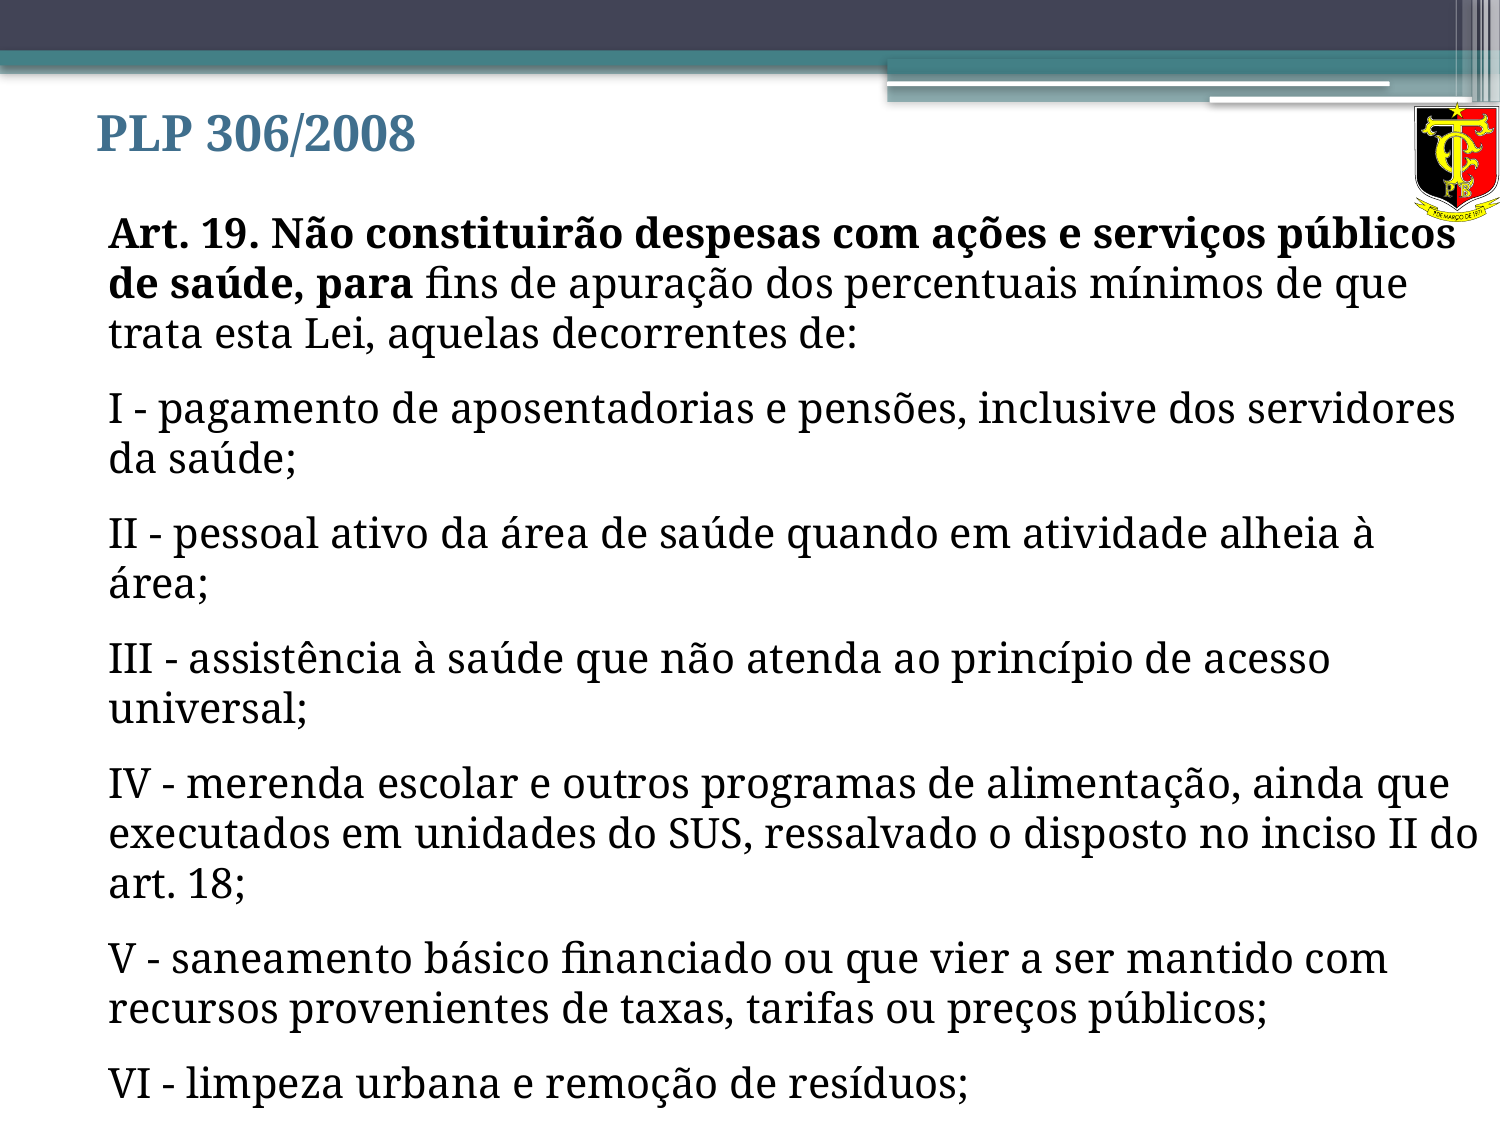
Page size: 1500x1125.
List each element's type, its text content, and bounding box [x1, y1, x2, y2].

text_box Art. 19. Não constituirão despesas com ações e serviços públicos de saúde, para fins de apuração dos percentuais mínimos de que trata esta Lei, aquelas decorrentes de: I - pagamento de aposentadorias e pensões, inclusive dos servidores da saúde; II - pessoal ativo da área de saúde quando em atividade alheia à área; III - assistência à saúde que não atenda ao princípio de acesso universal; IV - merenda escolar e outros programas de alimentação, ainda que executados em unidades do SUS, ressalvado o disposto no inciso II do art. 18; V - saneamento básico financiado ou que vier a ser mantido com recursos provenientes de taxas, tarifas ou preços públicos; VI - limpeza urbana e remoção de resíduos; [93, 199, 1500, 1115]
text_box PLP 306/2008 [81, 93, 551, 169]
picture [1413, 101, 1500, 223]
